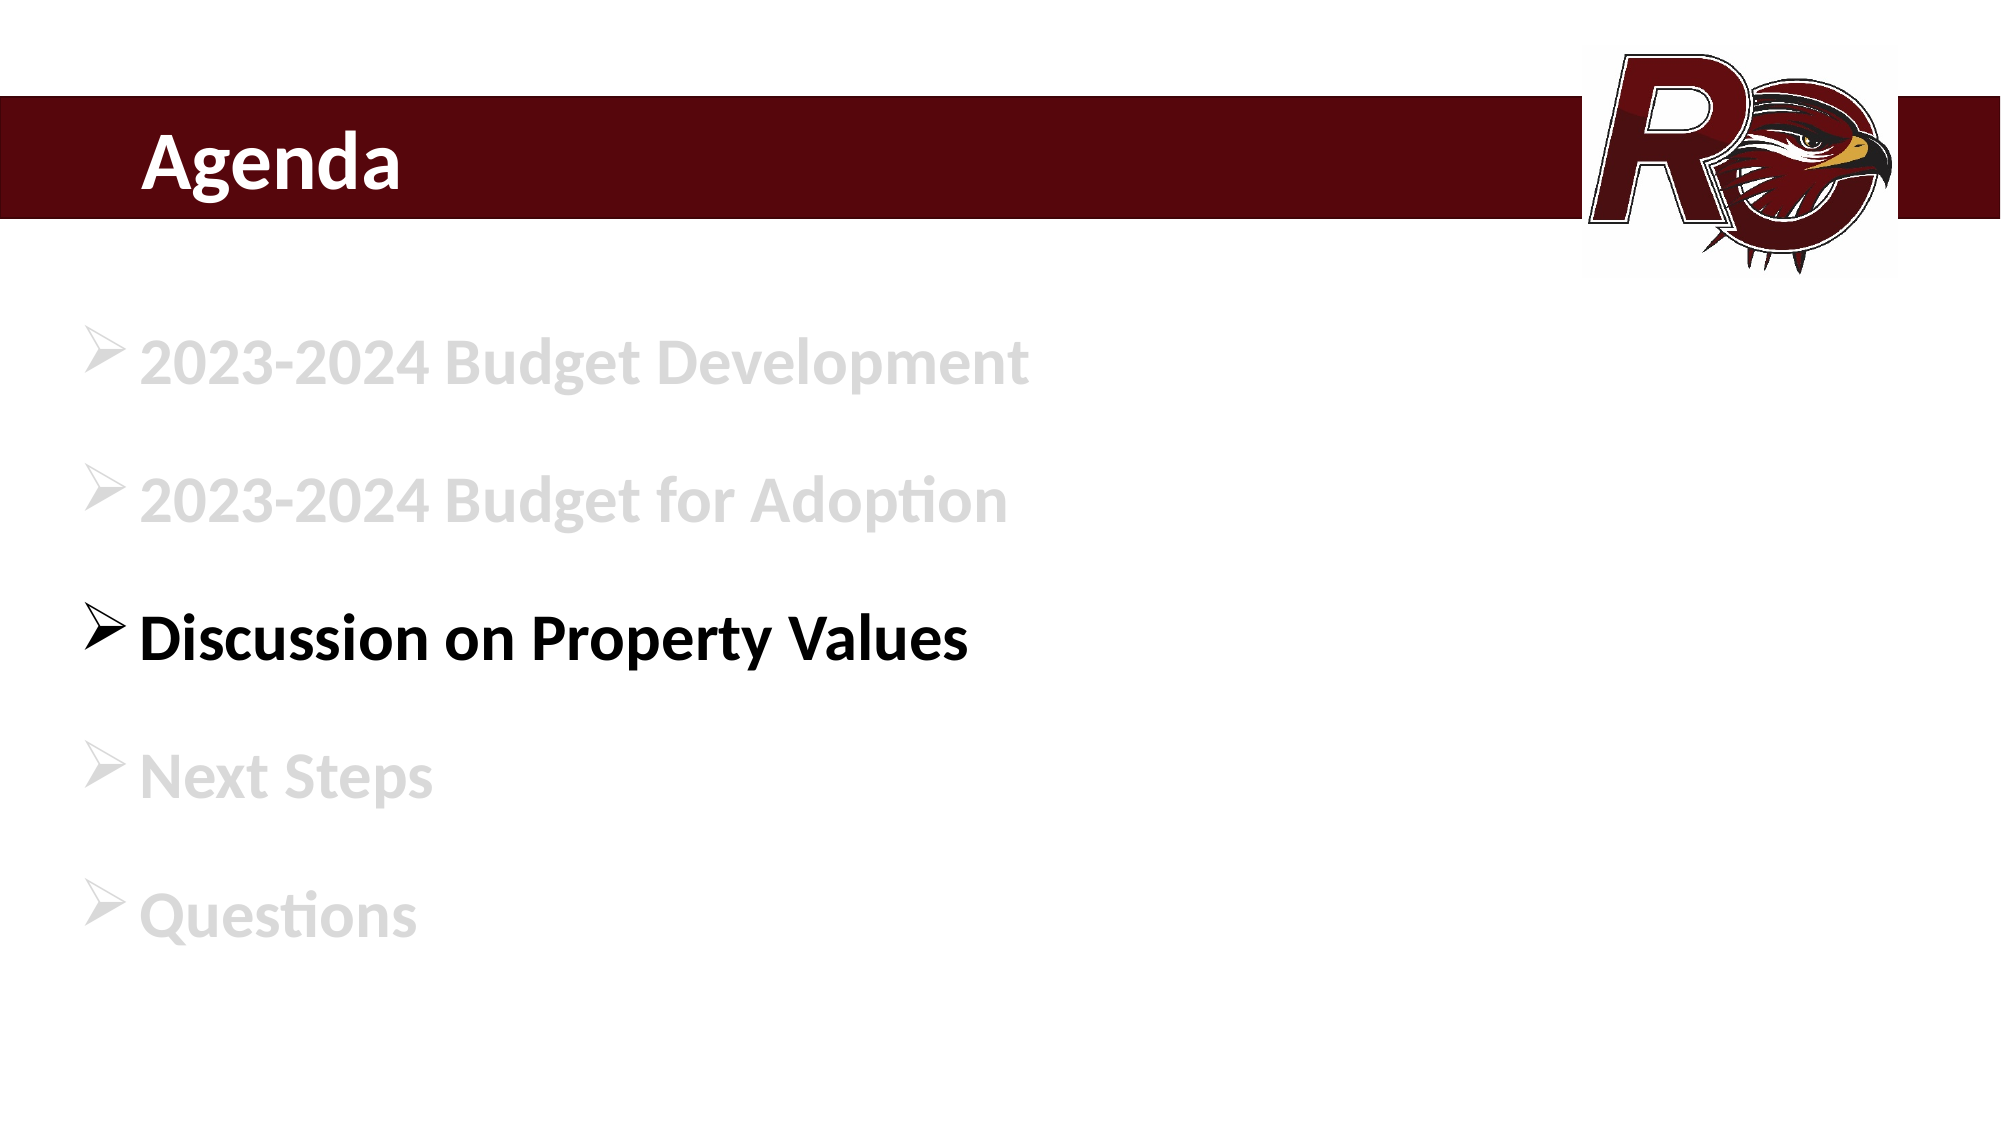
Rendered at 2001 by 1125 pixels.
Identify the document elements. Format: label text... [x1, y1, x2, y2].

picture [1582, 45, 1898, 278]
text_box 2023-2024 Budget Development 2023-2024 Budget for Adoption Discussion on Property Values Next Steps Questions [64, 310, 1935, 958]
text_box Agenda [126, 99, 1522, 215]
